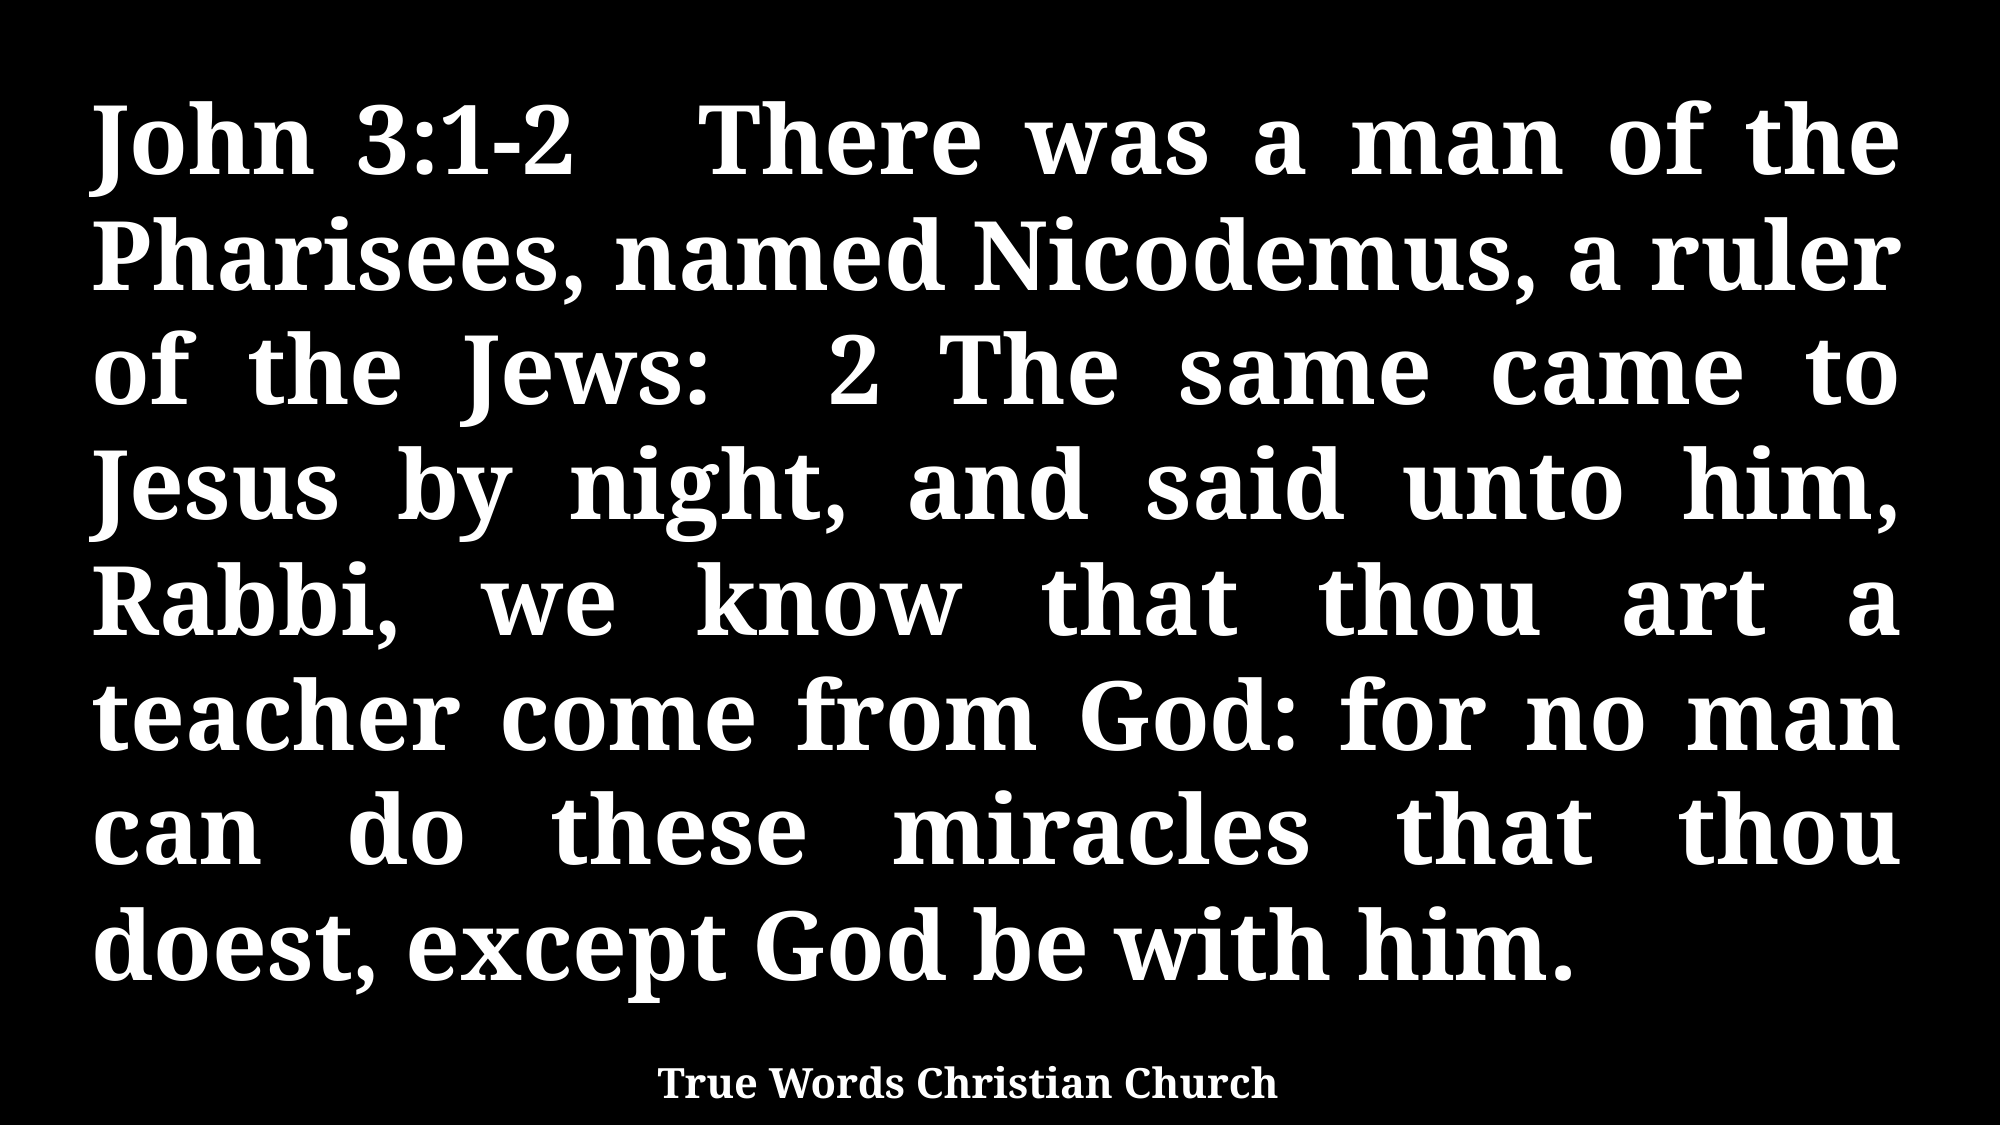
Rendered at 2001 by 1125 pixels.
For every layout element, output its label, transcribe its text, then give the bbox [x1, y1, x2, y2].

text_box John 3:1-2 There was a man of the Pharisees, named Nicodemus, a ruler of the Jews: 2 The same came to Jesus by night, and said unto him, Rabbi, we know that thou art a teacher come from God: for no man can do these miracles that thou doest, except God be with him. [76, 71, 1918, 1007]
text_box True Words Christian Church [642, 1049, 1294, 1114]
